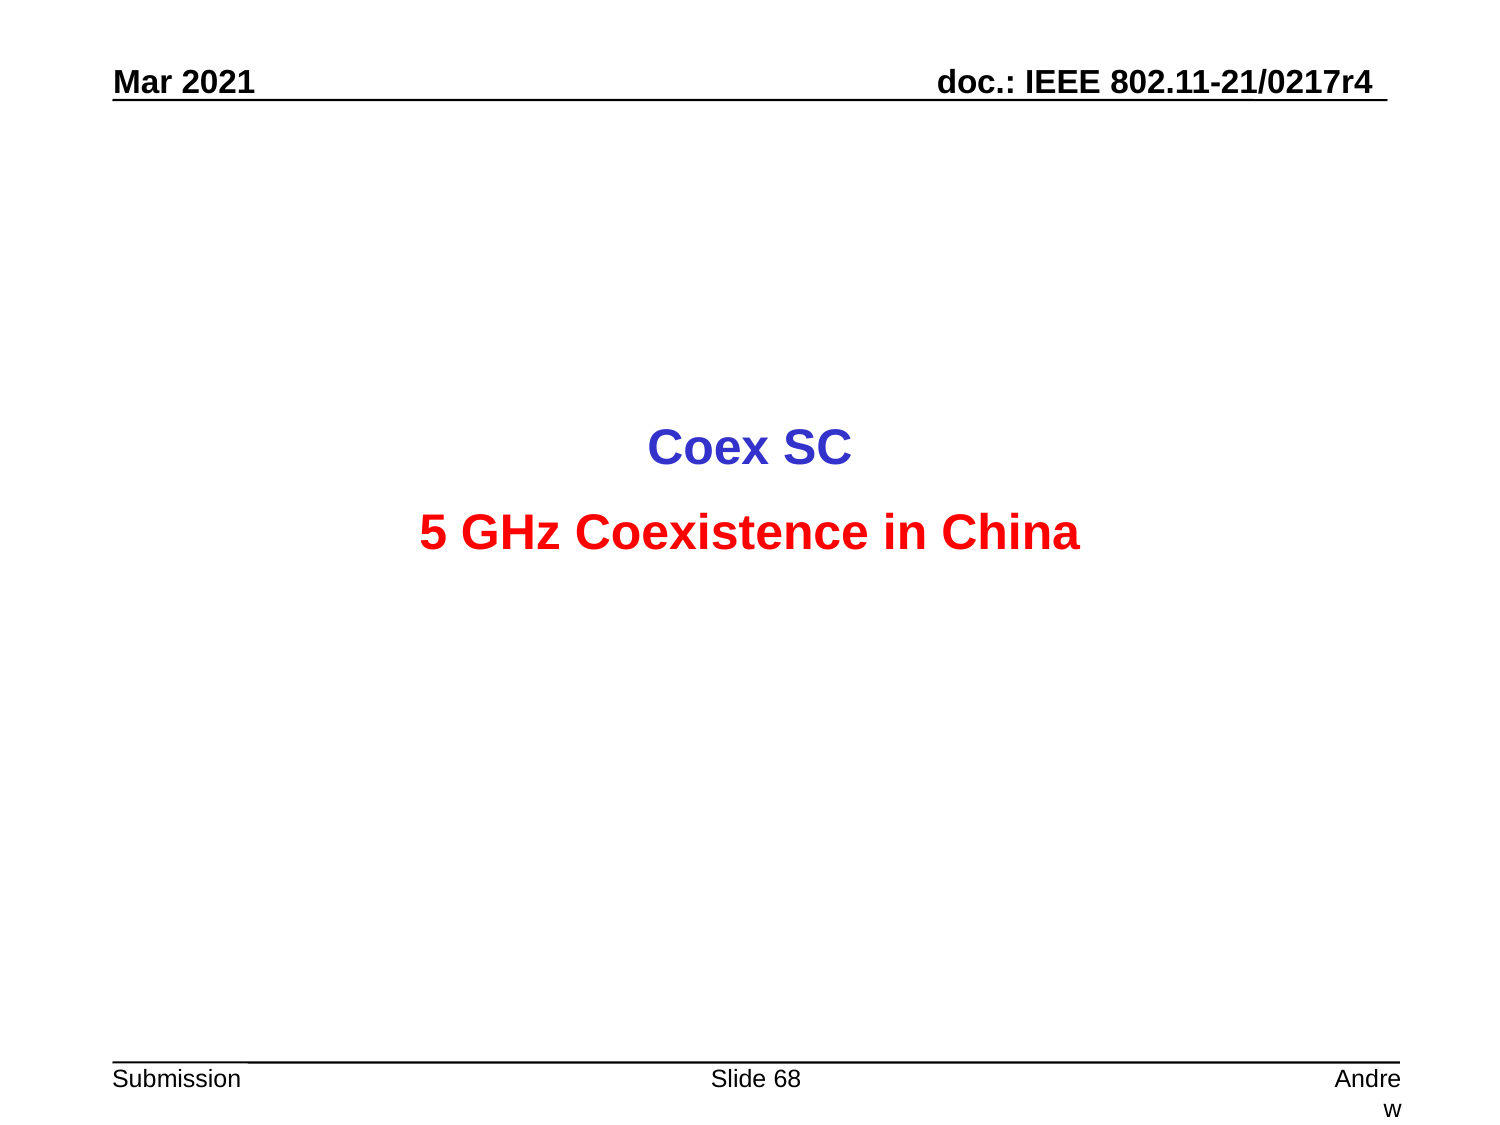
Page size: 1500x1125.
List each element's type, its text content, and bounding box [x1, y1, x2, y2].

slide_number Slide 68 [709, 1061, 803, 1093]
footer Andrew Myles, Cisco [1320, 1061, 1402, 1093]
list Coex SC 5 GHz Coexistence in China [112, 324, 1388, 650]
